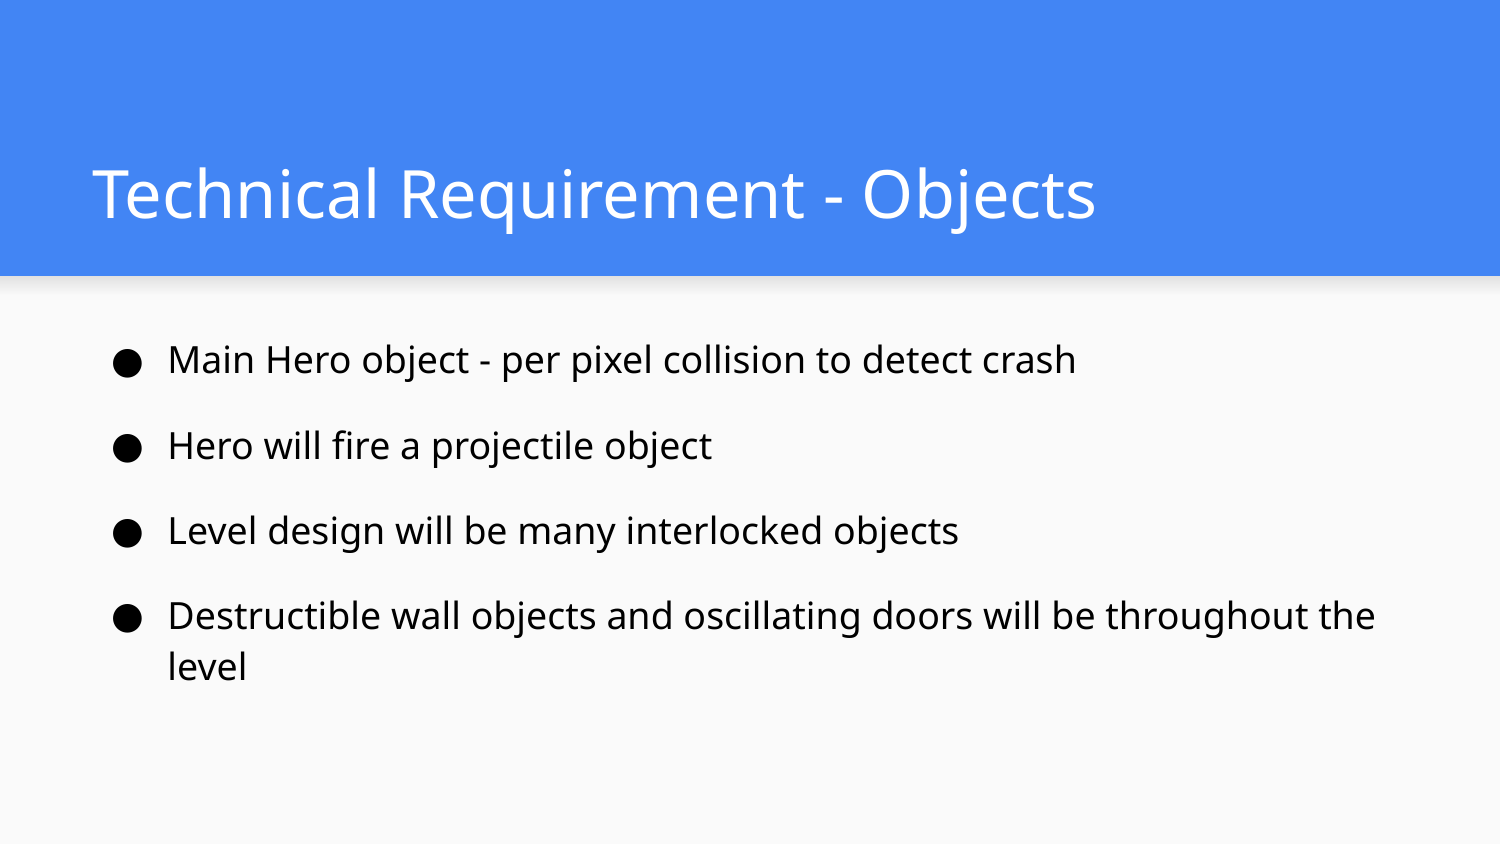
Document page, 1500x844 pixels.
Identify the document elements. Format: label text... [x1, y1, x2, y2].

list Main Hero object - per pixel collision to detect crash Hero will fire a projectile object Level design will be many interlocked objects Destructible wall objects and oscillating doors will be throughout the level [77, 314, 1427, 760]
title Technical Requirement - Objects [77, 121, 1427, 248]
